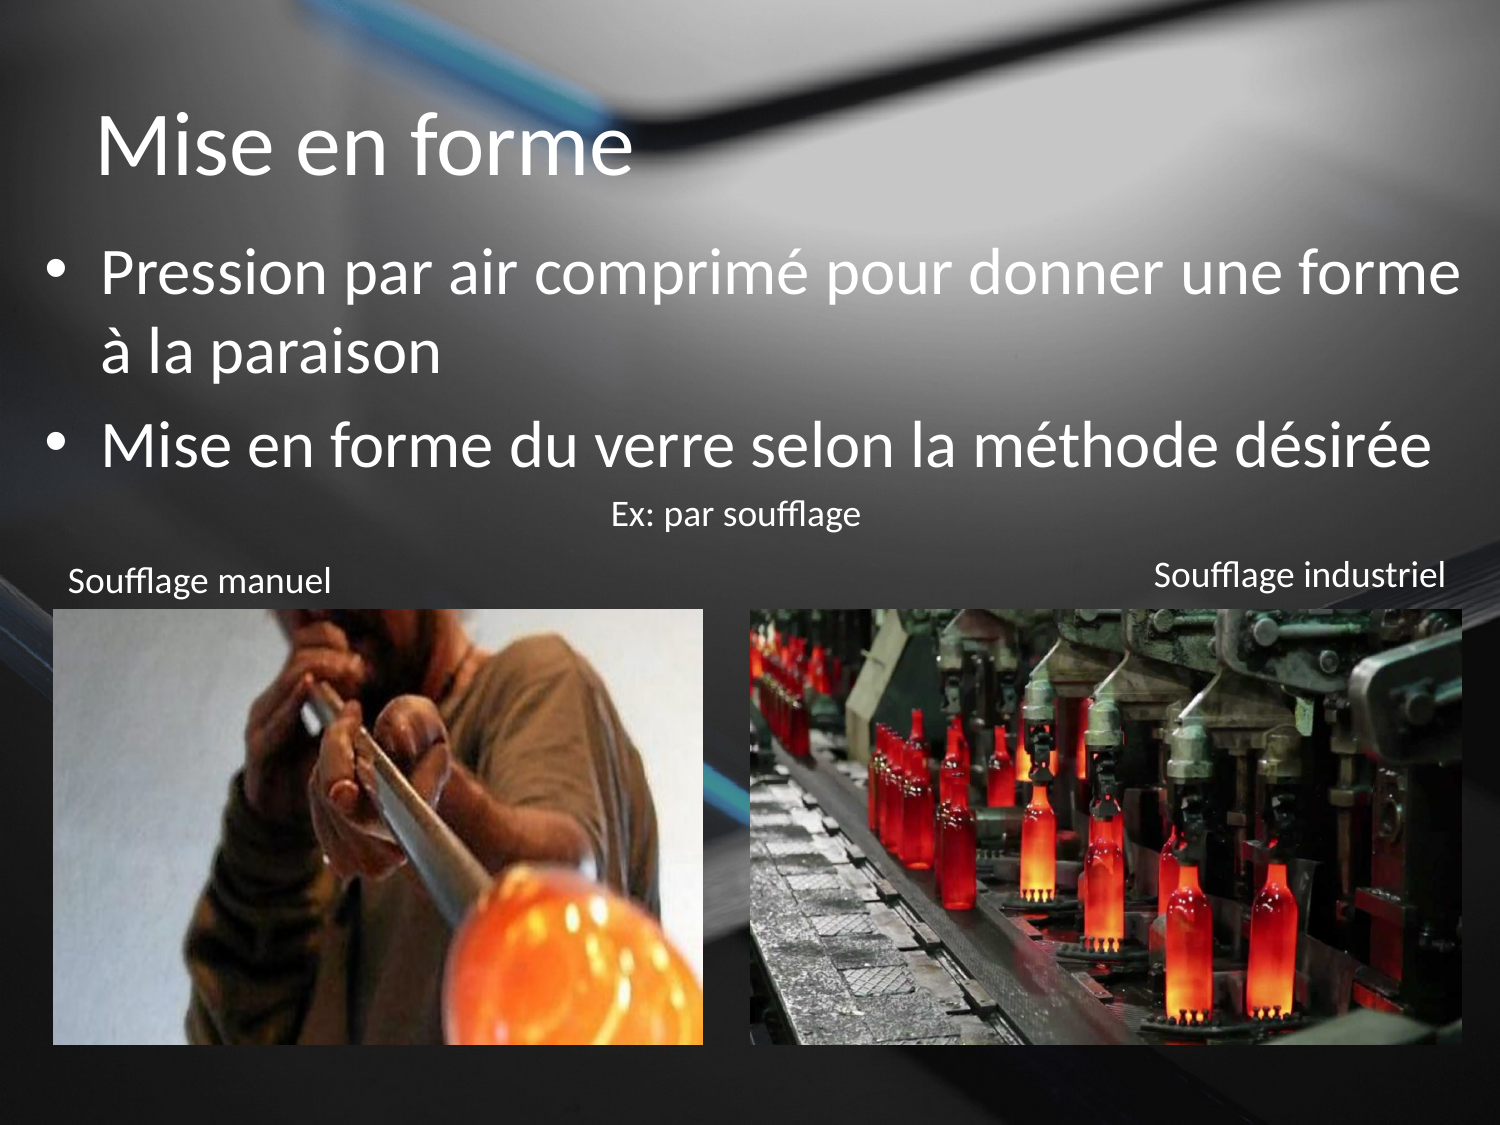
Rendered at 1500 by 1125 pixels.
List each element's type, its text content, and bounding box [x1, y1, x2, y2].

picture [0, 0, 1500, 1125]
text_box Ex: par soufflage [595, 481, 904, 542]
text_box Soufflage manuel [53, 549, 656, 608]
title Mise en forme [75, 45, 656, 219]
text_box Soufflage industriel [859, 542, 1462, 603]
list Pression par air comprimé pour donner une forme à la paraison Mise en forme du verre selon la méthode désirée [29, 219, 1500, 963]
